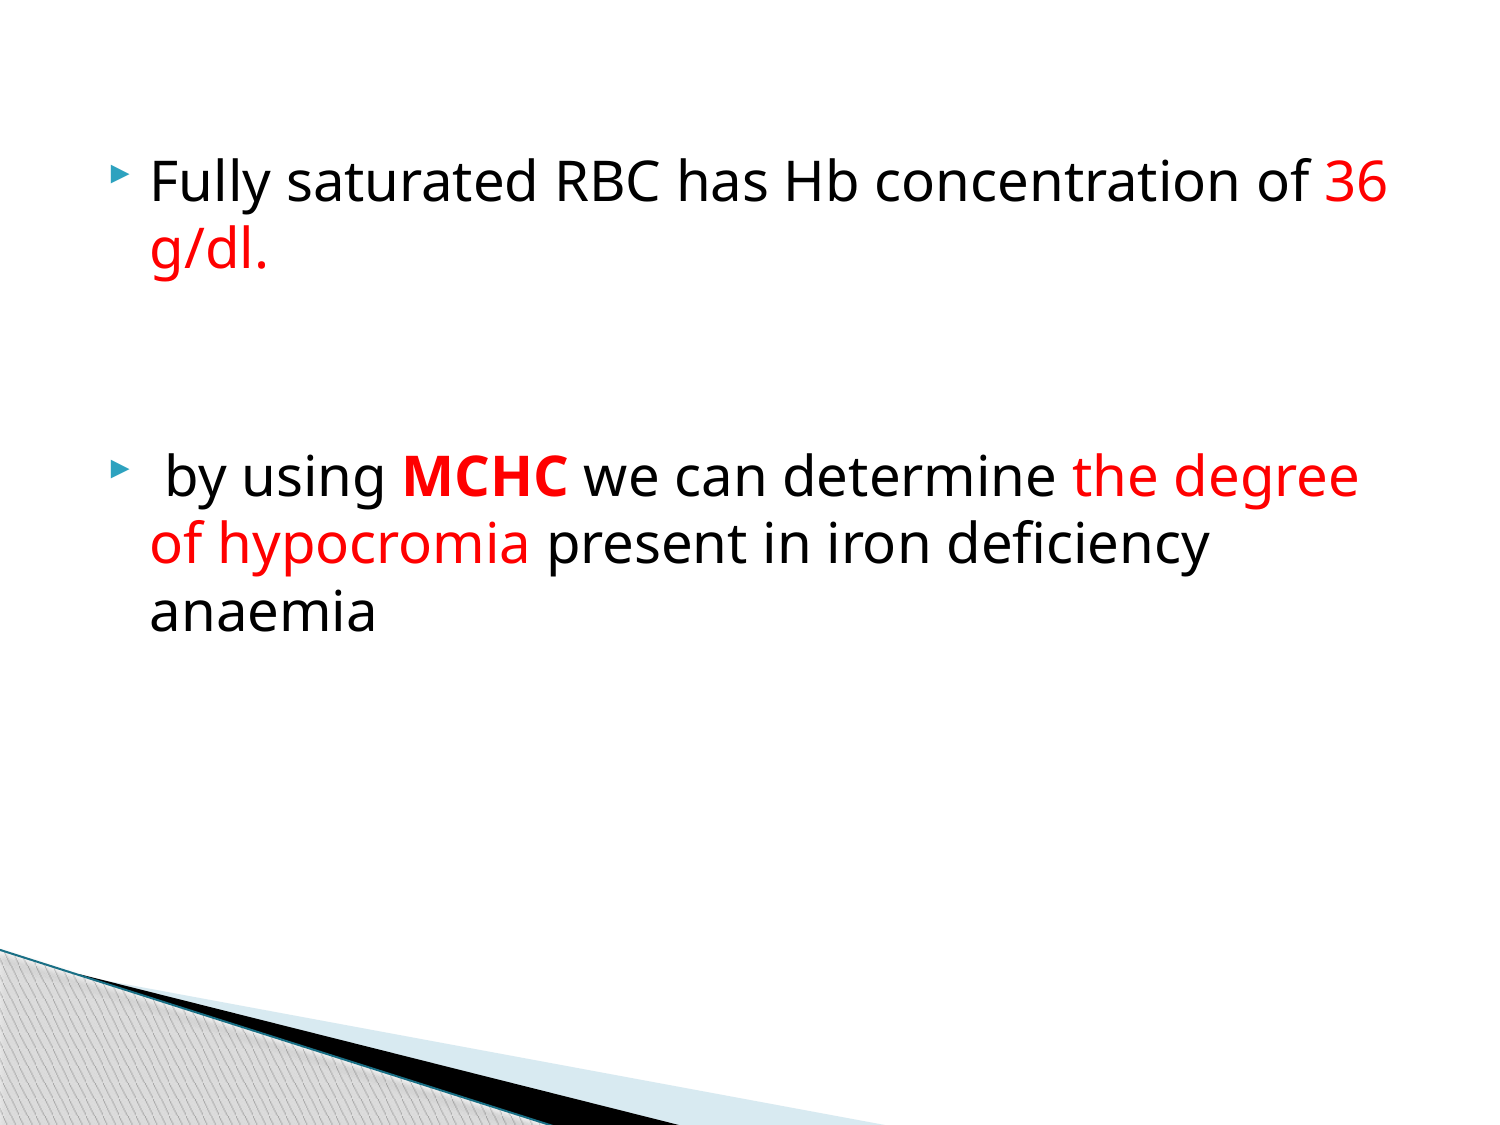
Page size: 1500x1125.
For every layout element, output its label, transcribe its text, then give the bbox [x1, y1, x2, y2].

list Fully saturated RBC has Hb concentration of 36 g/dl. by using MCHC we can determine the degree of hypocromia present in iron deficiency anaemia [75, 137, 1425, 986]
